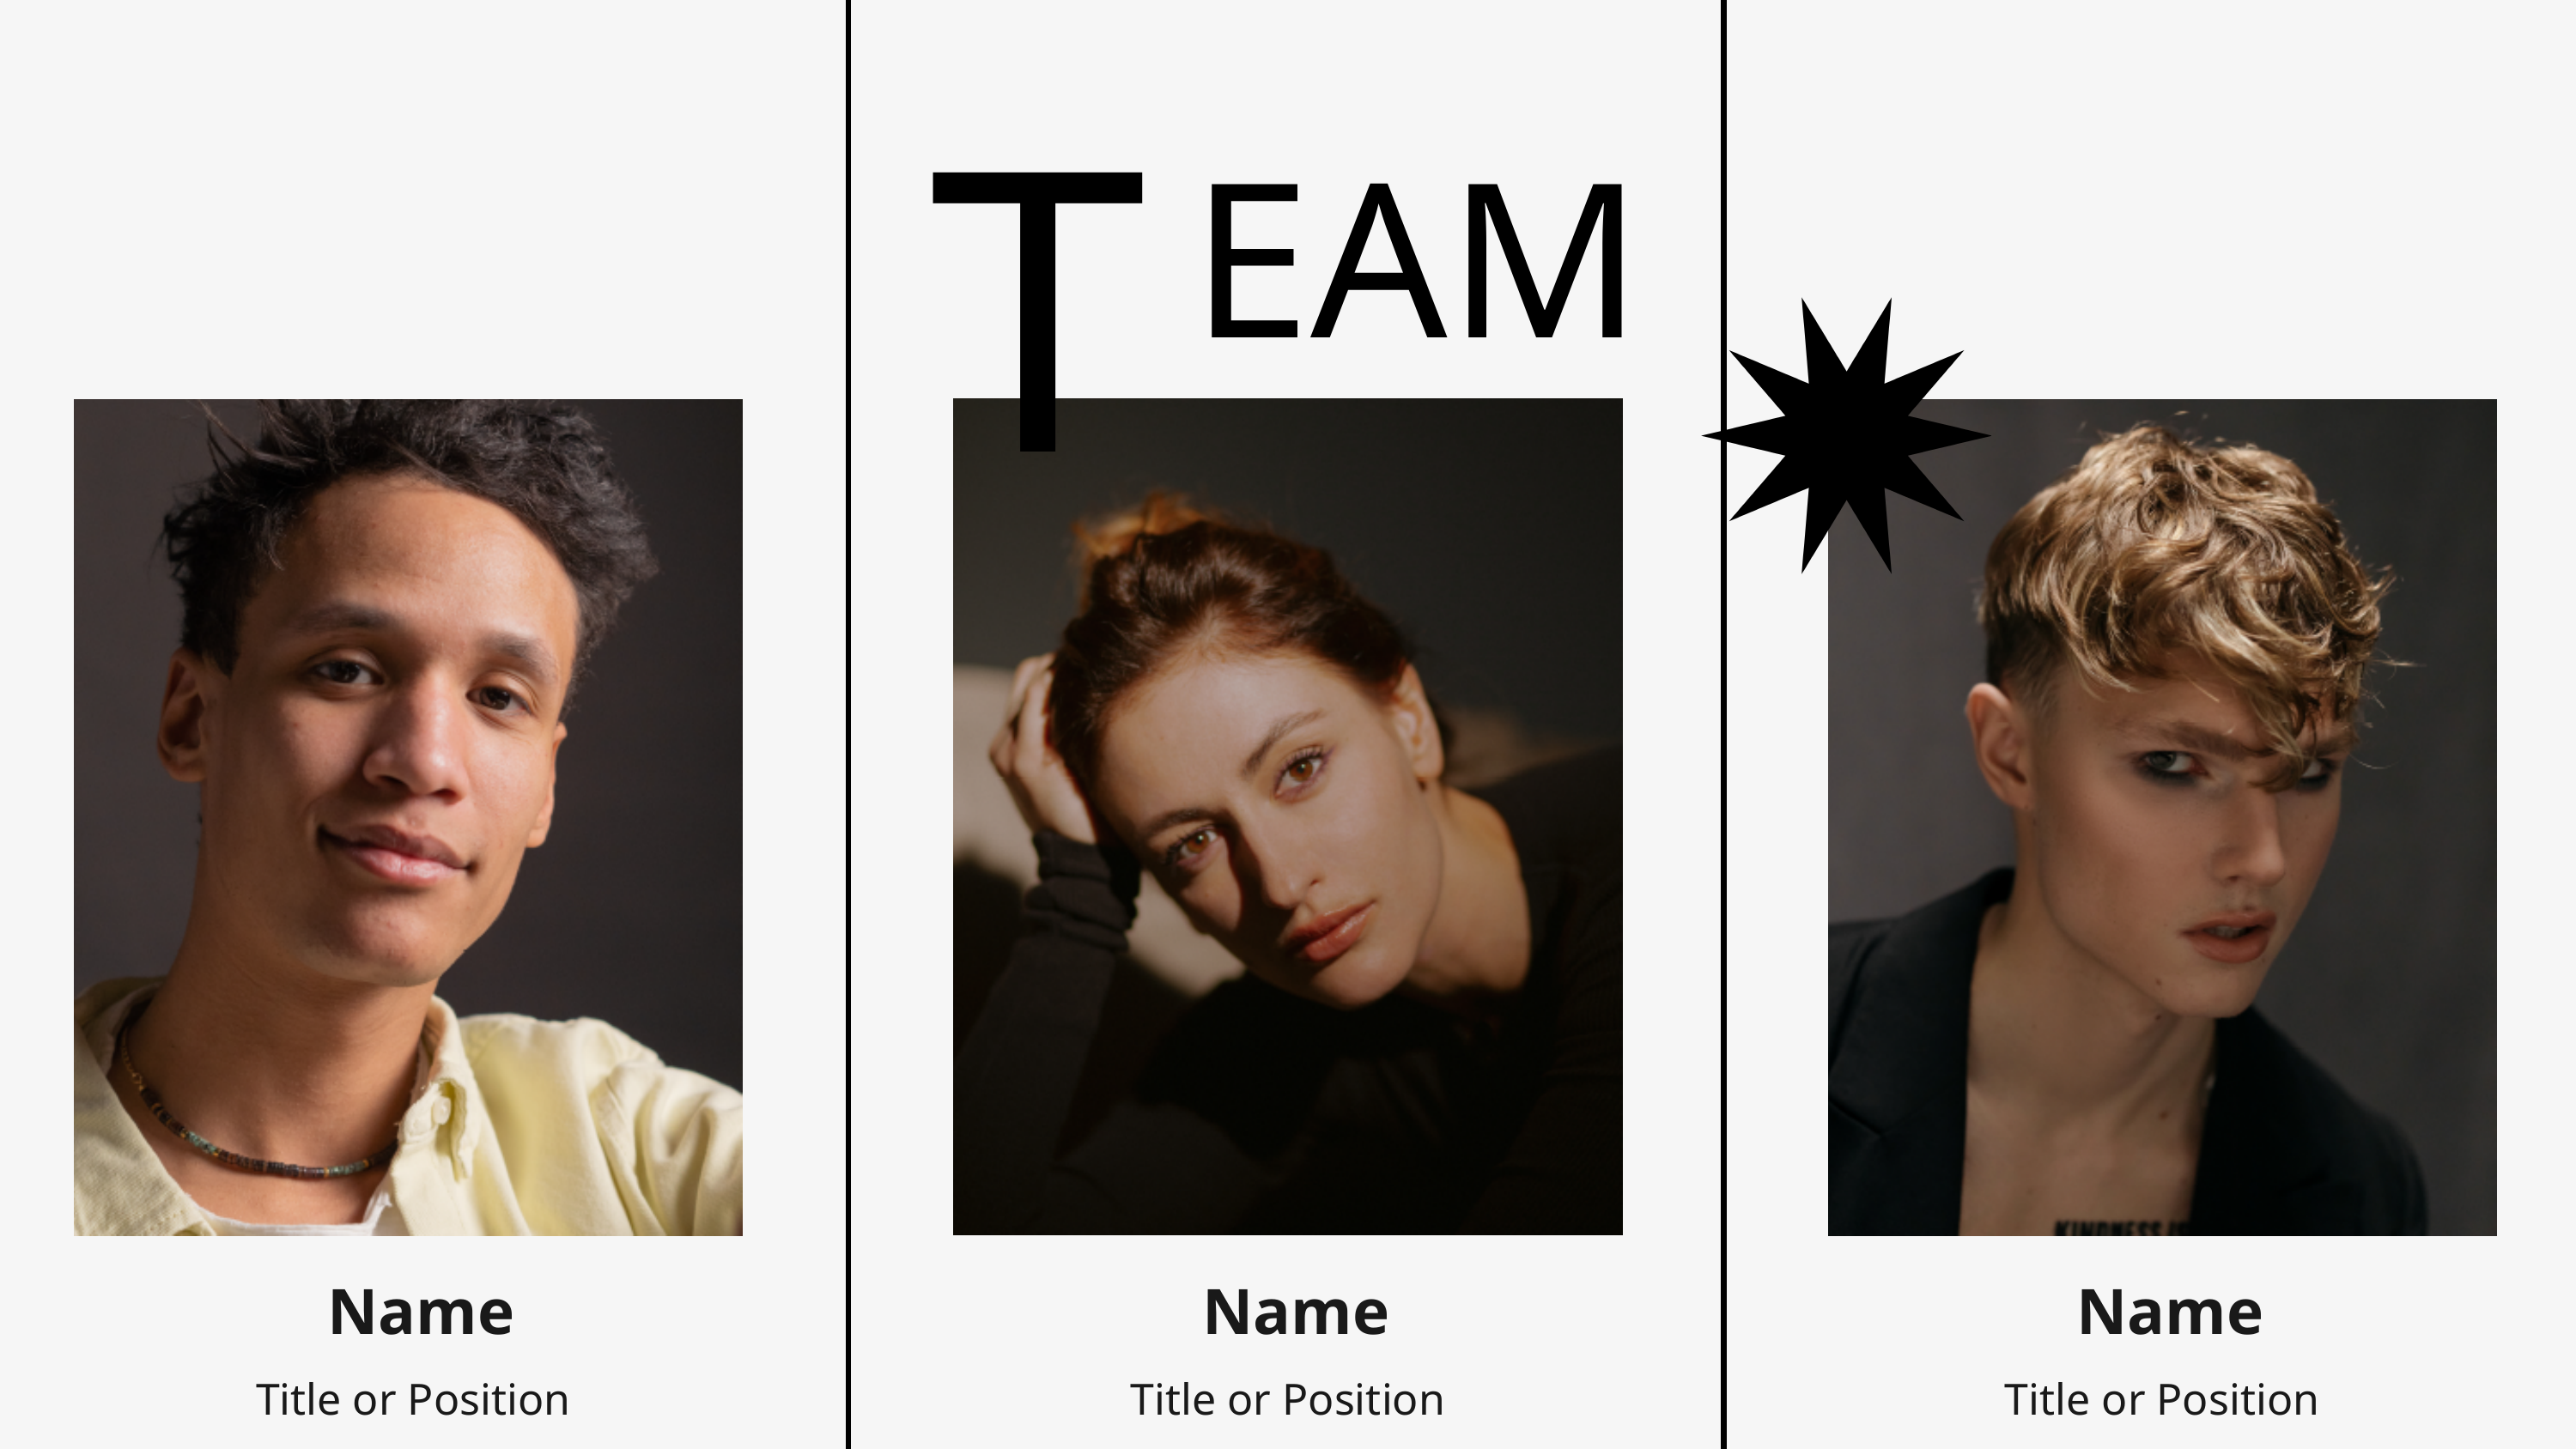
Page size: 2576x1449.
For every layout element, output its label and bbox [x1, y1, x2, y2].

text_box [1724, 297, 1992, 574]
text_box [1701, 297, 1723, 574]
text_box [1990, 1257, 2334, 1414]
text_box [928, 0, 1643, 436]
picture [953, 436, 1623, 1235]
text_box [1116, 1257, 1460, 1414]
picture [1827, 399, 2497, 1236]
text_box [242, 1257, 586, 1414]
picture [74, 399, 744, 1236]
